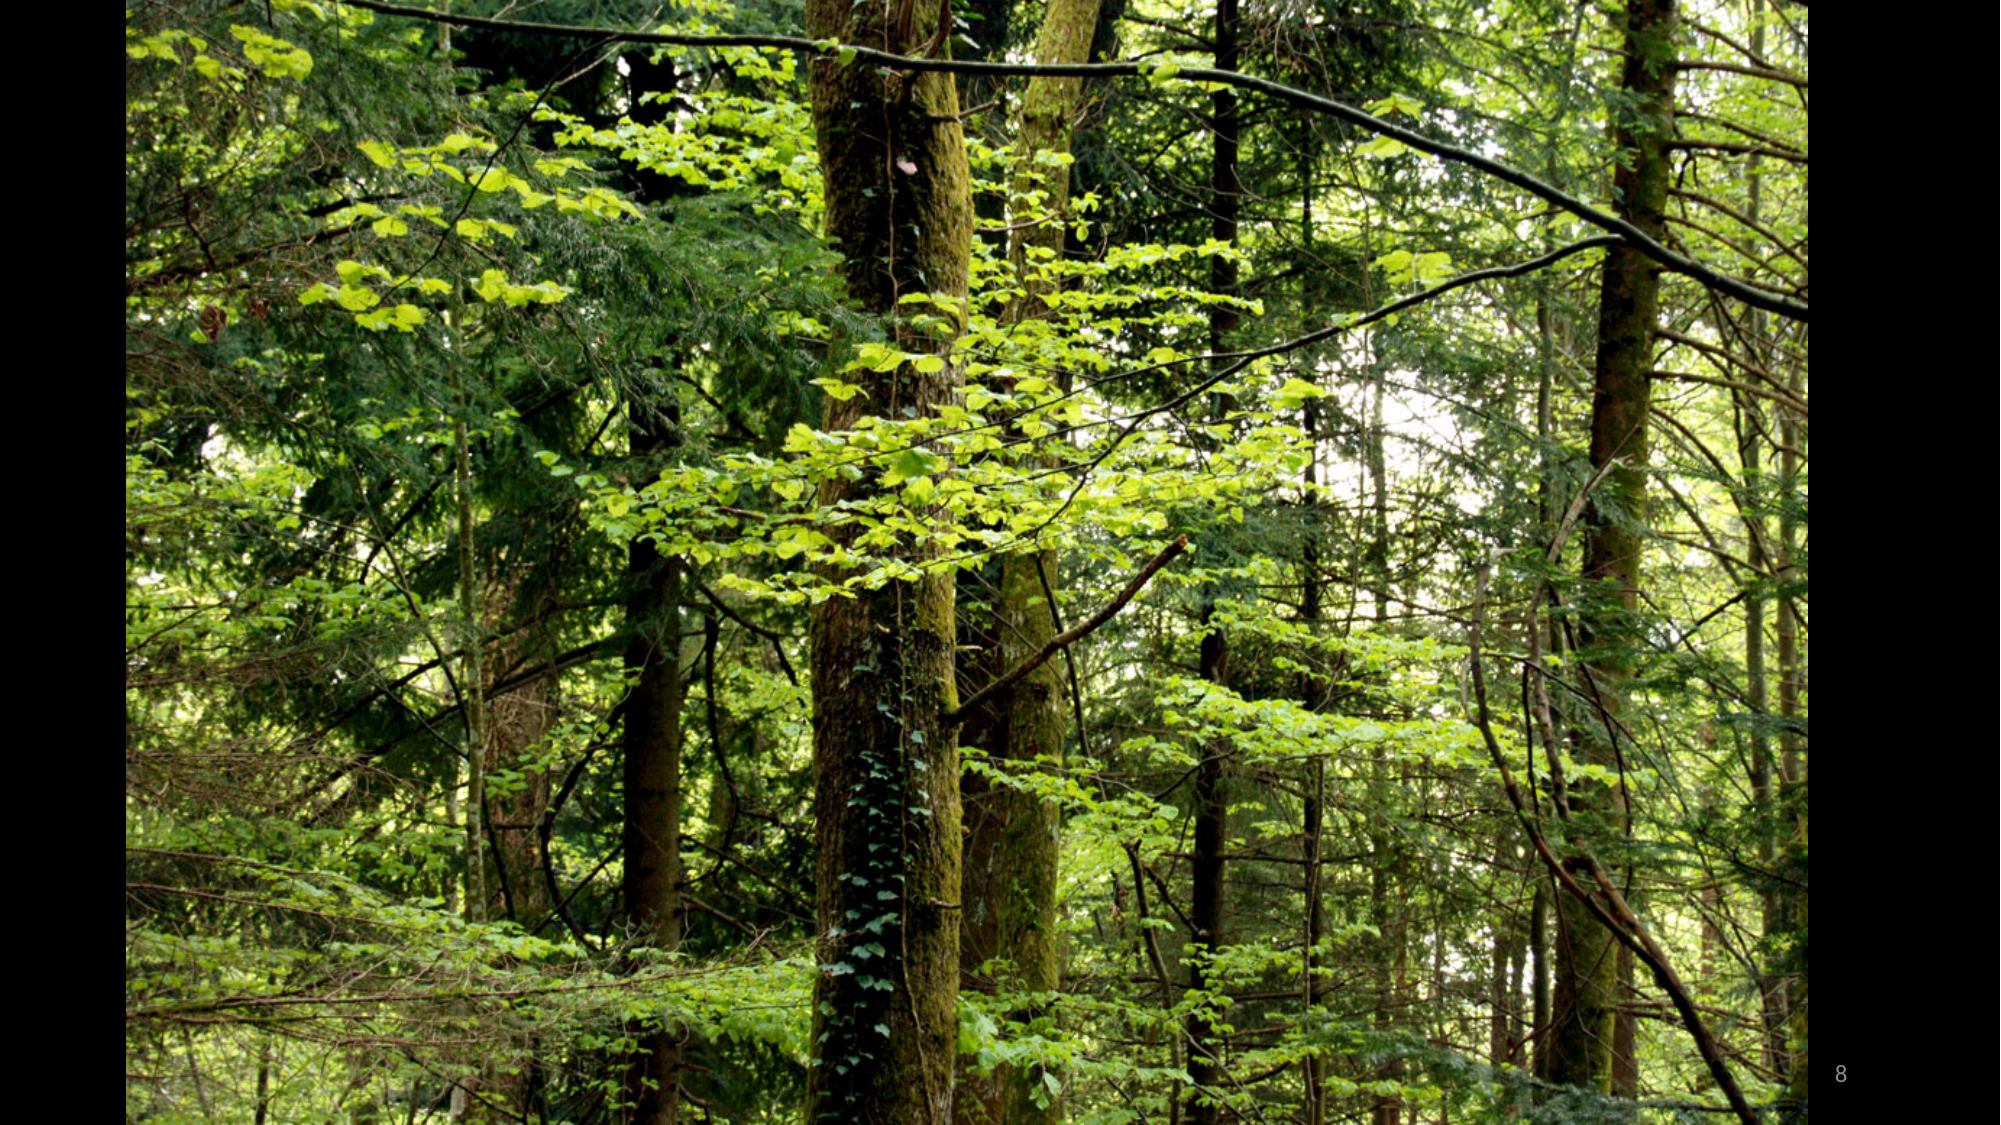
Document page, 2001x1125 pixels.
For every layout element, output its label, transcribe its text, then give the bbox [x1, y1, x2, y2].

picture [125, 0, 1808, 1125]
slide_number 8 [1808, 1042, 1863, 1103]
